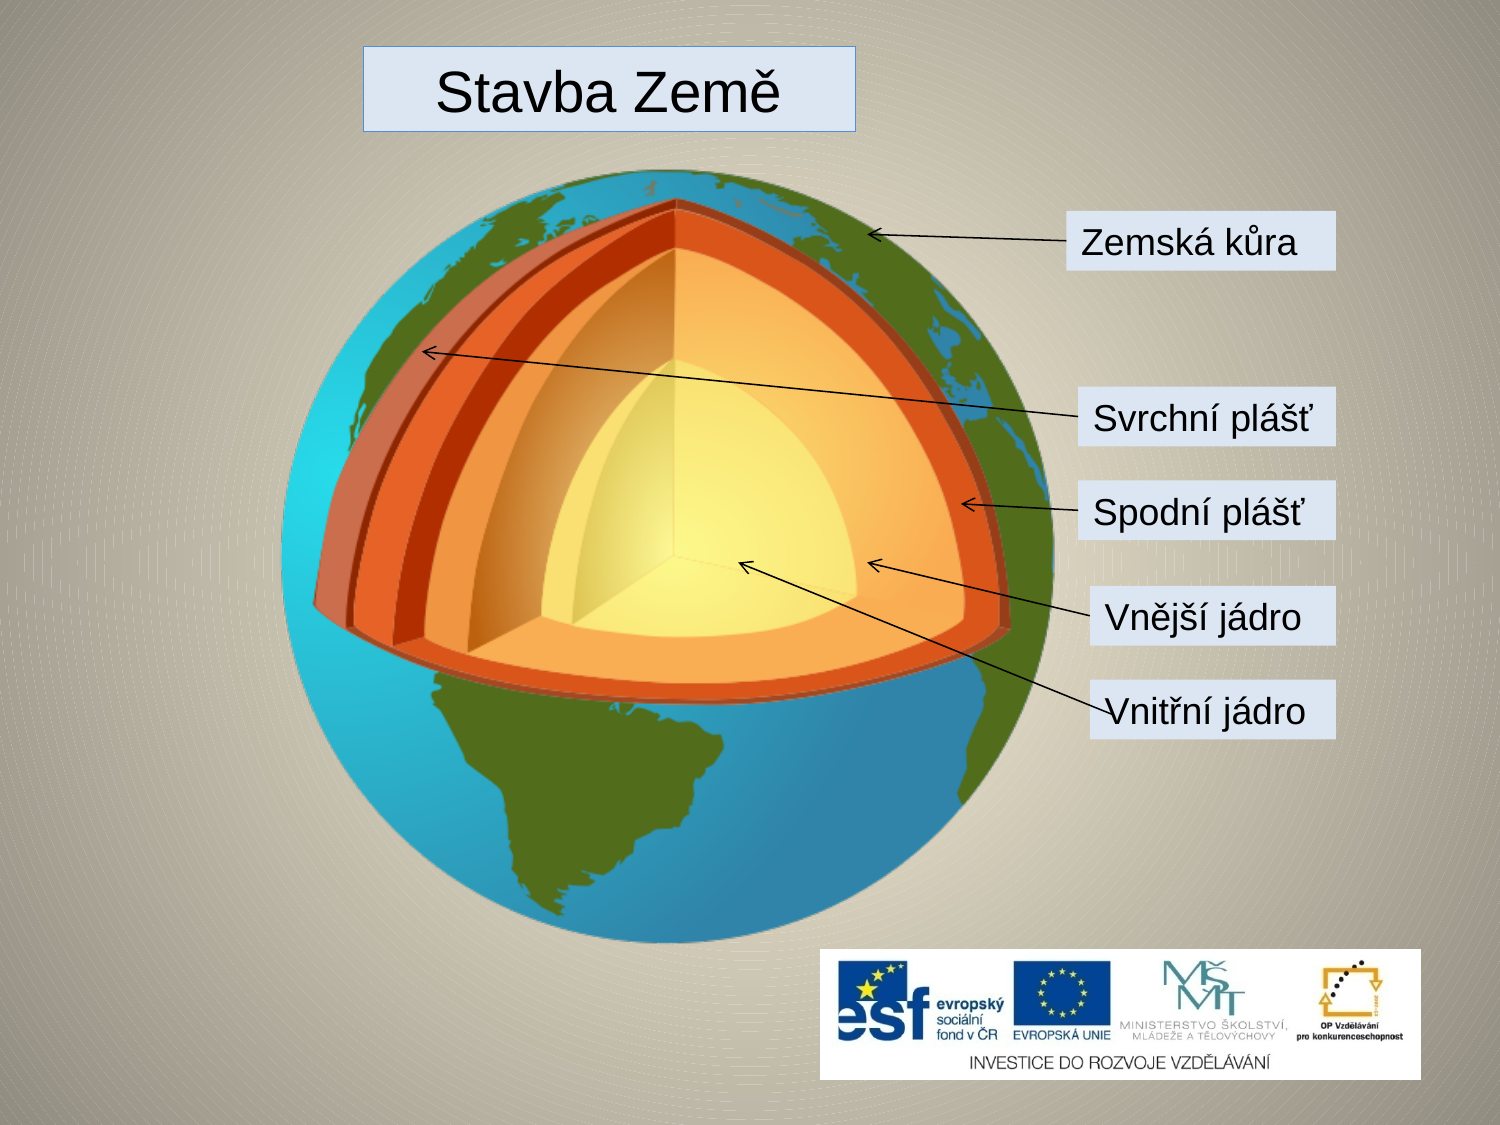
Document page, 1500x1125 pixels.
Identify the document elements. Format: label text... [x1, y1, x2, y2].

text_box Zemská kůra [1115, 210, 1336, 271]
text_box Spodní plášť [1115, 480, 1336, 541]
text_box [960, 503, 1079, 511]
picture [210, 81, 1421, 1081]
text_box Vnitřní jádro [1115, 679, 1336, 740]
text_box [421, 351, 1079, 418]
text_box Stavba Země [363, 46, 856, 80]
text_box Vnější jádro [1119, 585, 1336, 646]
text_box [866, 562, 1090, 617]
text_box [866, 234, 1067, 242]
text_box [737, 562, 1114, 716]
text_box Svrchní plášť [1115, 386, 1336, 447]
